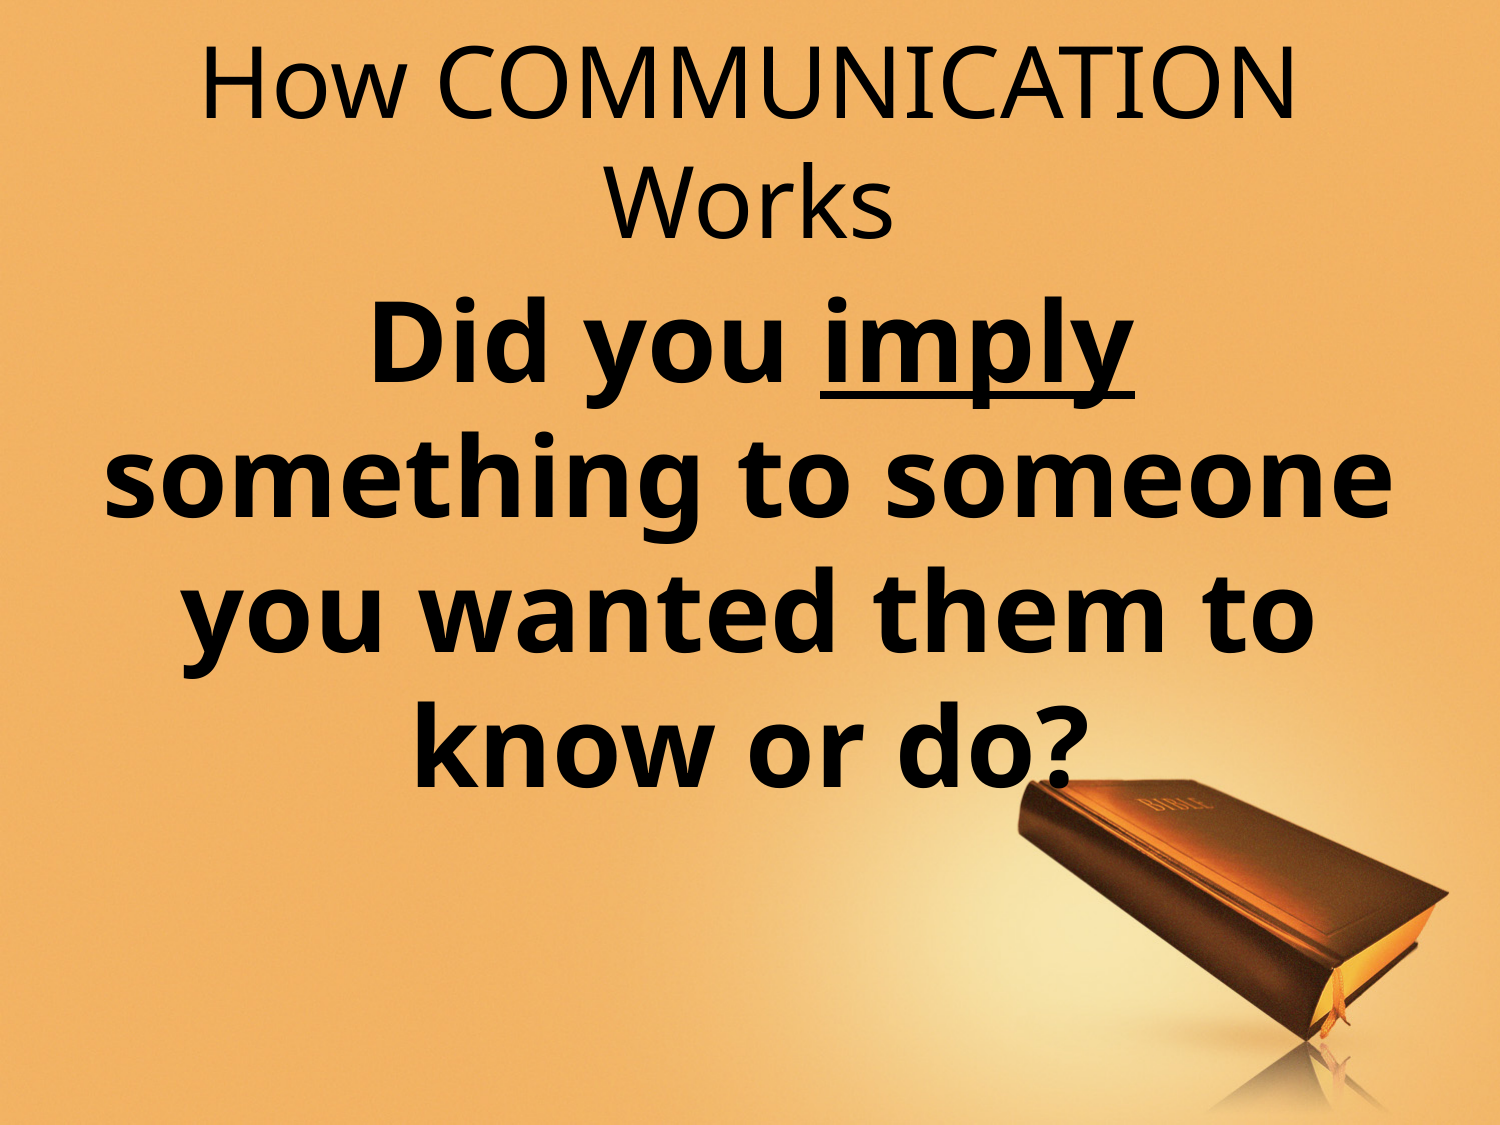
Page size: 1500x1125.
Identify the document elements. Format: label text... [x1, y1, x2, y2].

title How COMMUNICATION Works [75, 45, 1425, 233]
picture [0, 0, 1500, 1125]
list Did you imply something to someone you wanted them to know or do? [75, 262, 1425, 1125]
